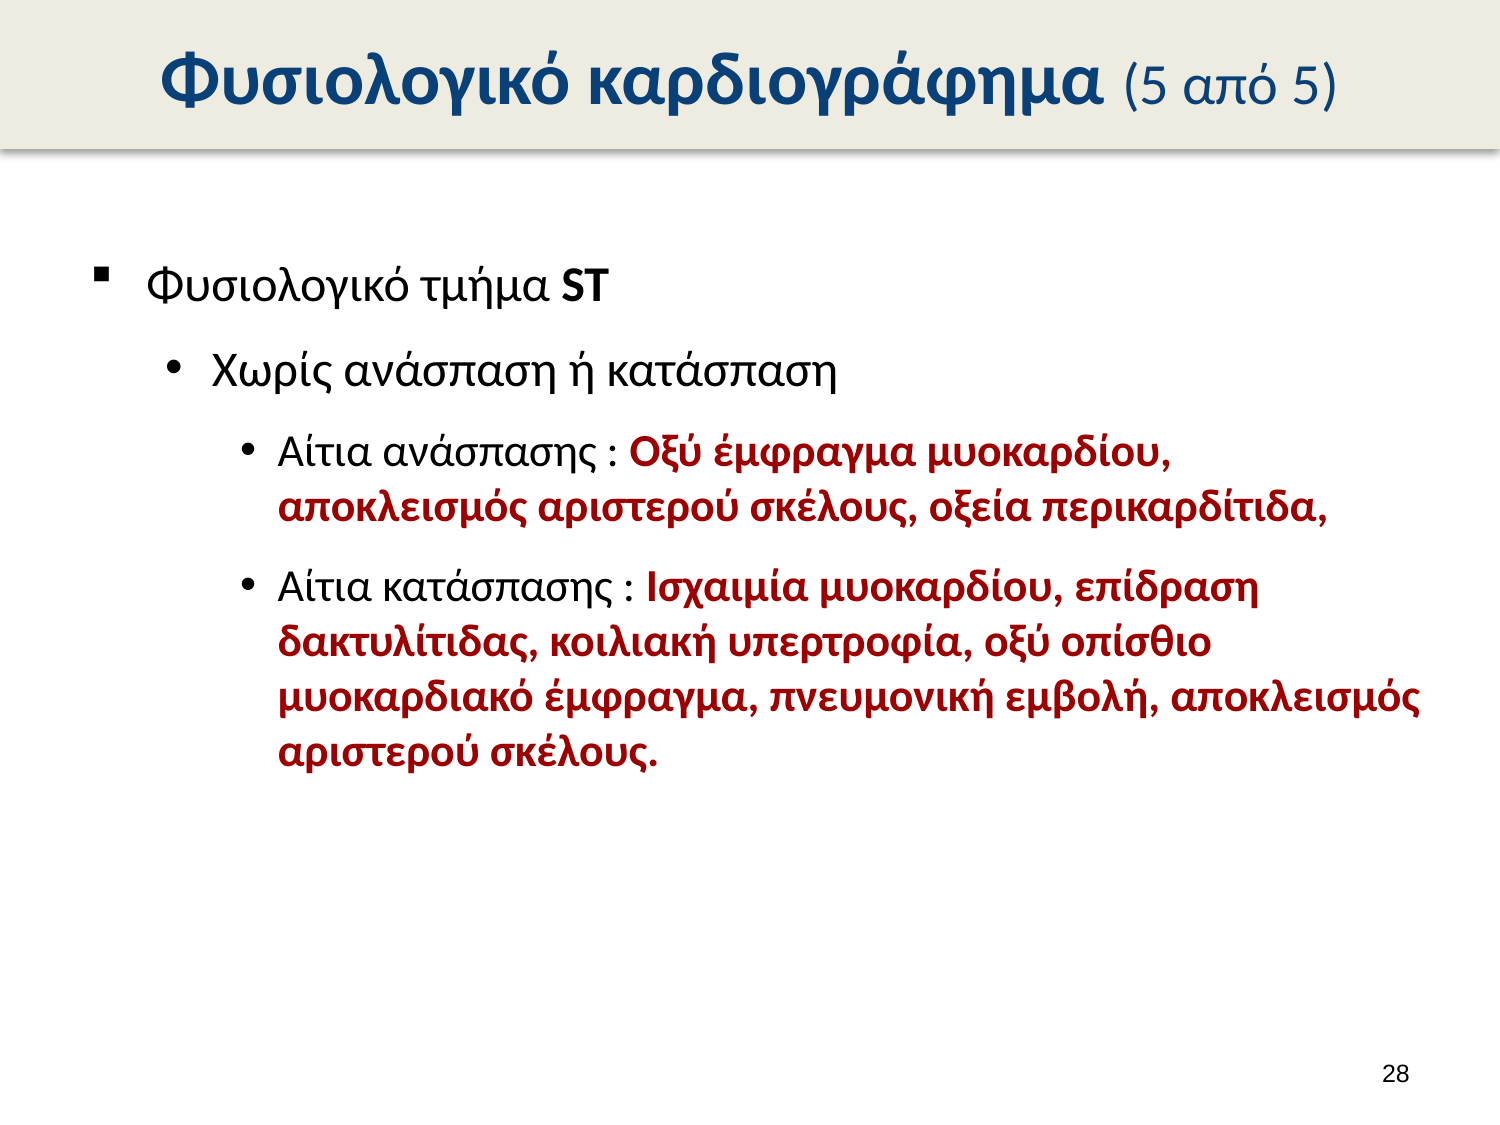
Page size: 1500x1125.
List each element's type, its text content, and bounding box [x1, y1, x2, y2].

slide_number 27 [1074, 1042, 1425, 1103]
title Φυσιολογικό καρδιογράφημα (5 από 5) [0, 0, 1500, 149]
list Φυσιολογικό τμήμα ST Χωρίς ανάσπαση ή κατάσπαση Αίτια ανάσπασης : Οξύ έμφραγμα μυοκαρδίου, αποκλεισμός αριστερού σκέλους, οξεία περικαρδίτιδα, Αίτια κατάσπασης : Ισχαιμία μυοκαρδίου, επίδραση δακτυλίτιδας, κοιλιακή υπερτροφία, οξύ οπίσθιο μυοκαρδιακό έμφραγμα, πνευμονική εμβολή, αποκλεισμός αριστερού σκέλους. [75, 243, 1447, 1024]
